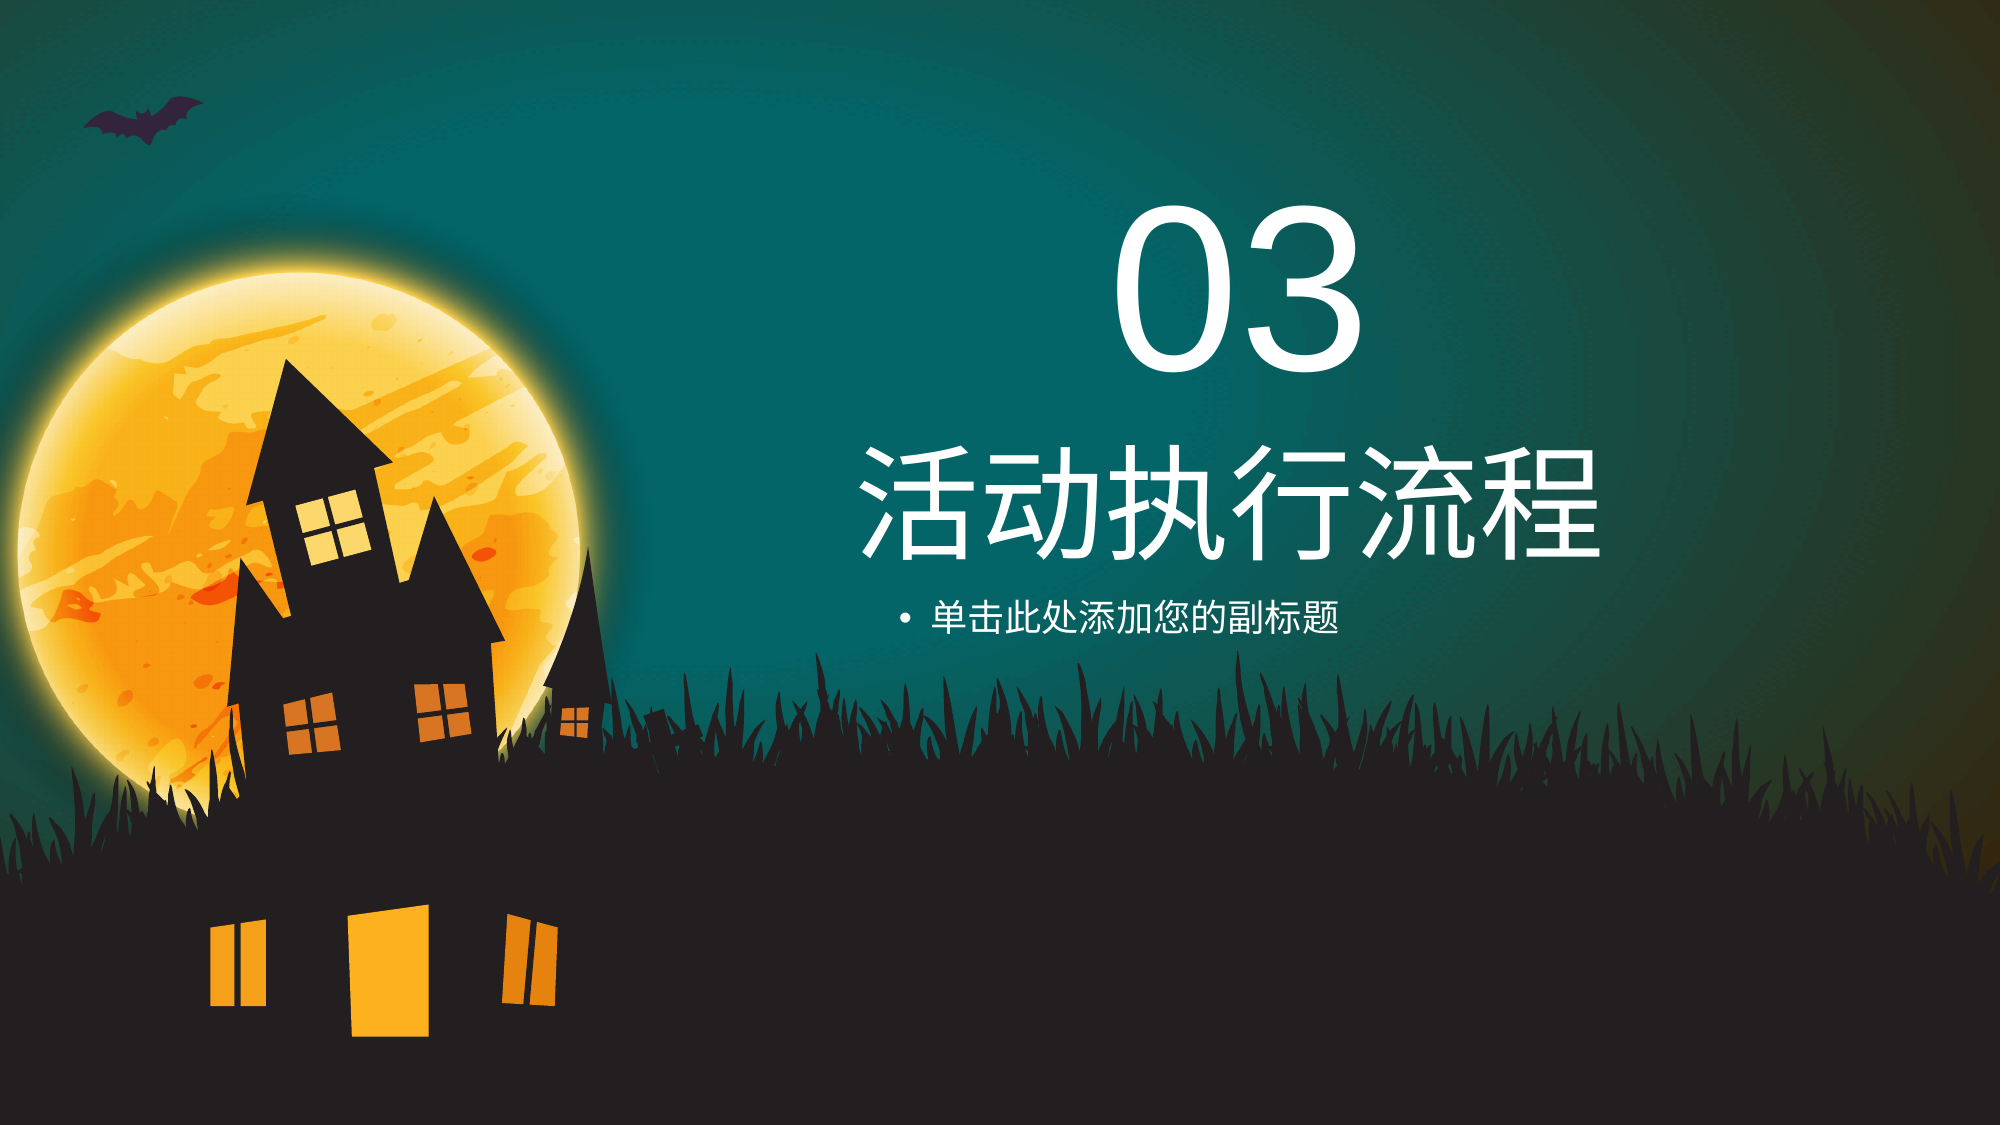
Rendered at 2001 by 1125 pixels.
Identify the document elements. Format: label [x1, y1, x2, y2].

picture [0, 0, 2000, 1125]
text_box [171, 358, 613, 1044]
